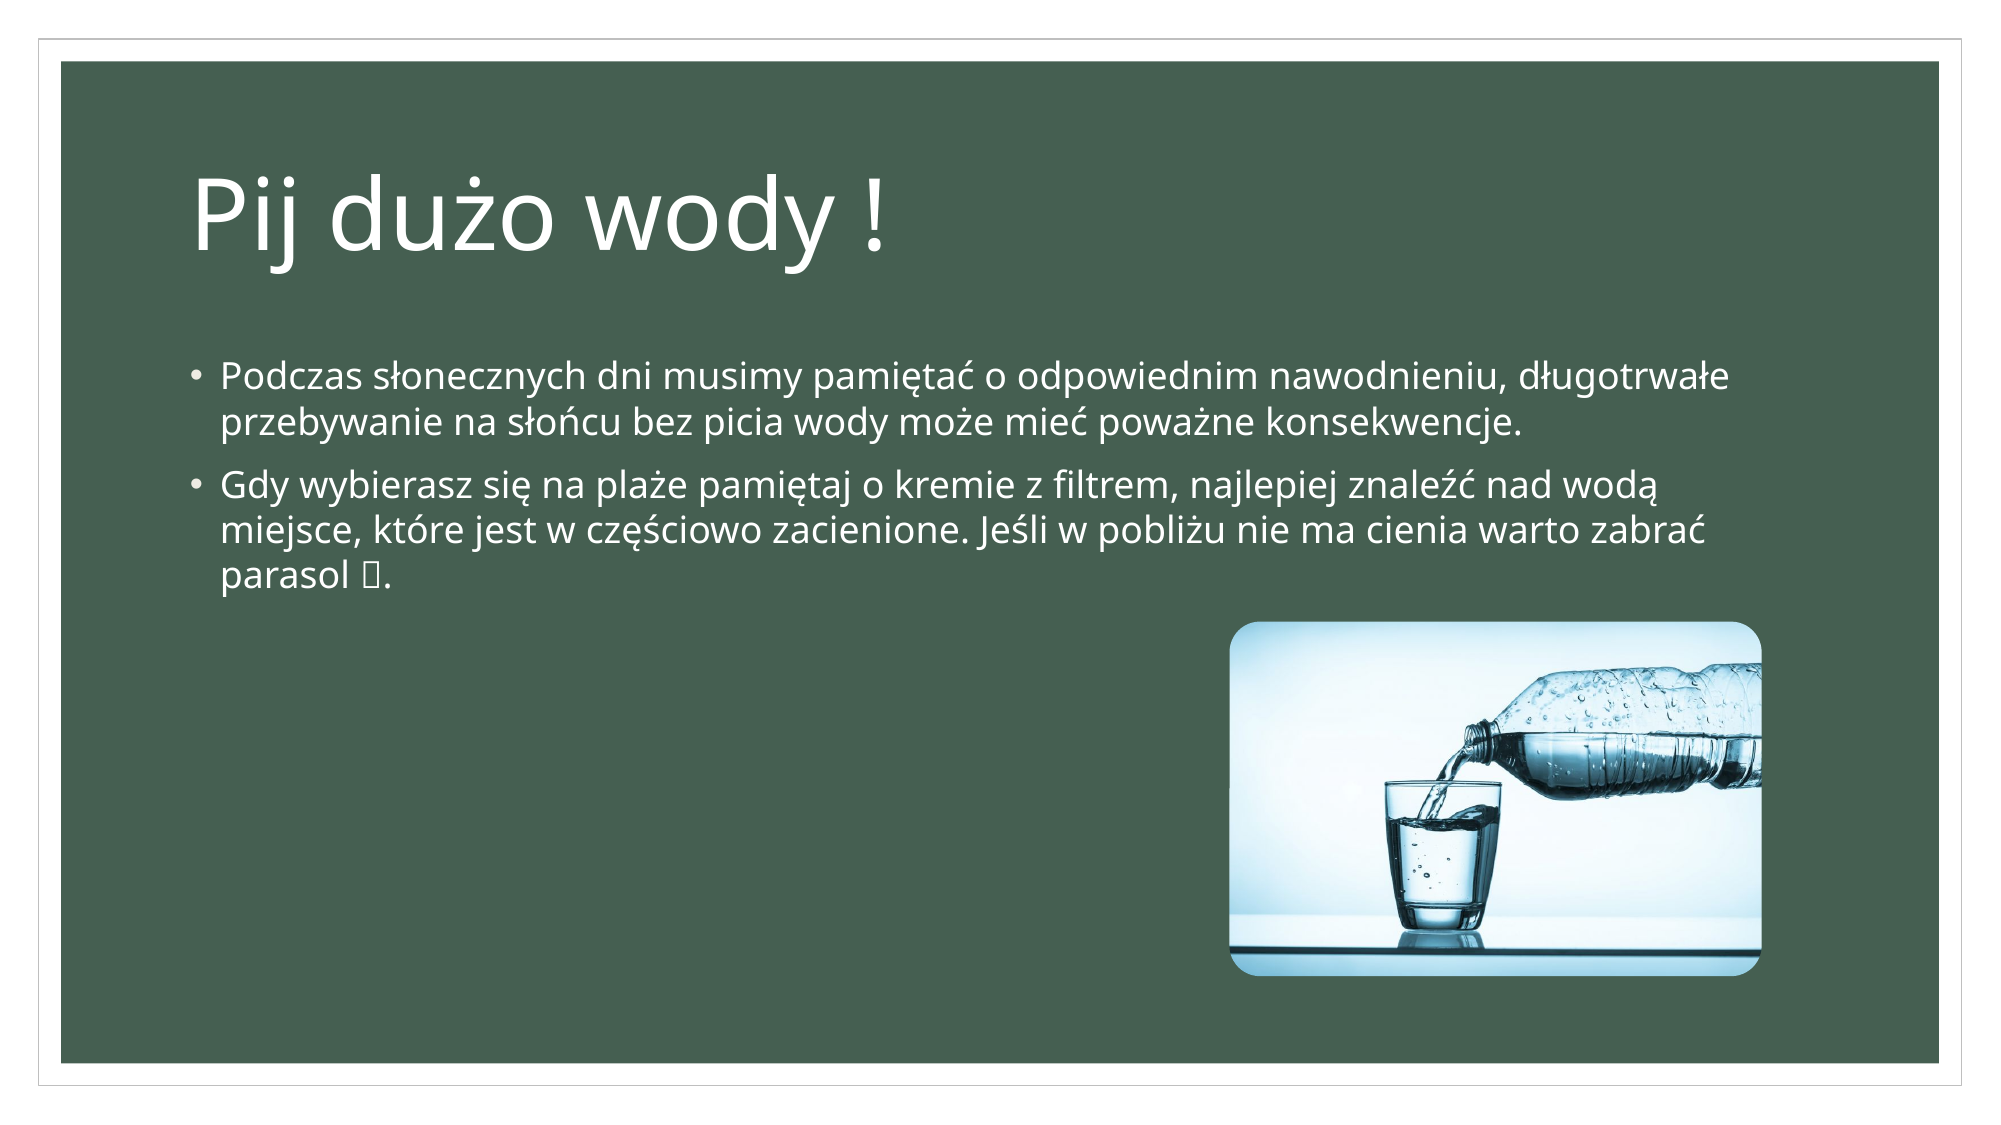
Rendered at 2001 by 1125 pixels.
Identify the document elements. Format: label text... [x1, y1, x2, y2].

picture [1229, 621, 1762, 977]
list Podczas słonecznych dni musimy pamiętać o odpowiednim nawodnieniu, długotrwałe przebywanie na słońcu bez picia wody może mieć poważne konsekwencje. Gdy wybierasz się na plaże pamiętaj o kremie z filtrem, najlepiej znaleźć nad wodą miejsce, które jest w częściowo zacienione. Jeśli w pobliżu nie ma cienia warto zabrać parasol . [174, 345, 1825, 990]
title Pij dużo wody ! [174, 105, 1825, 331]
